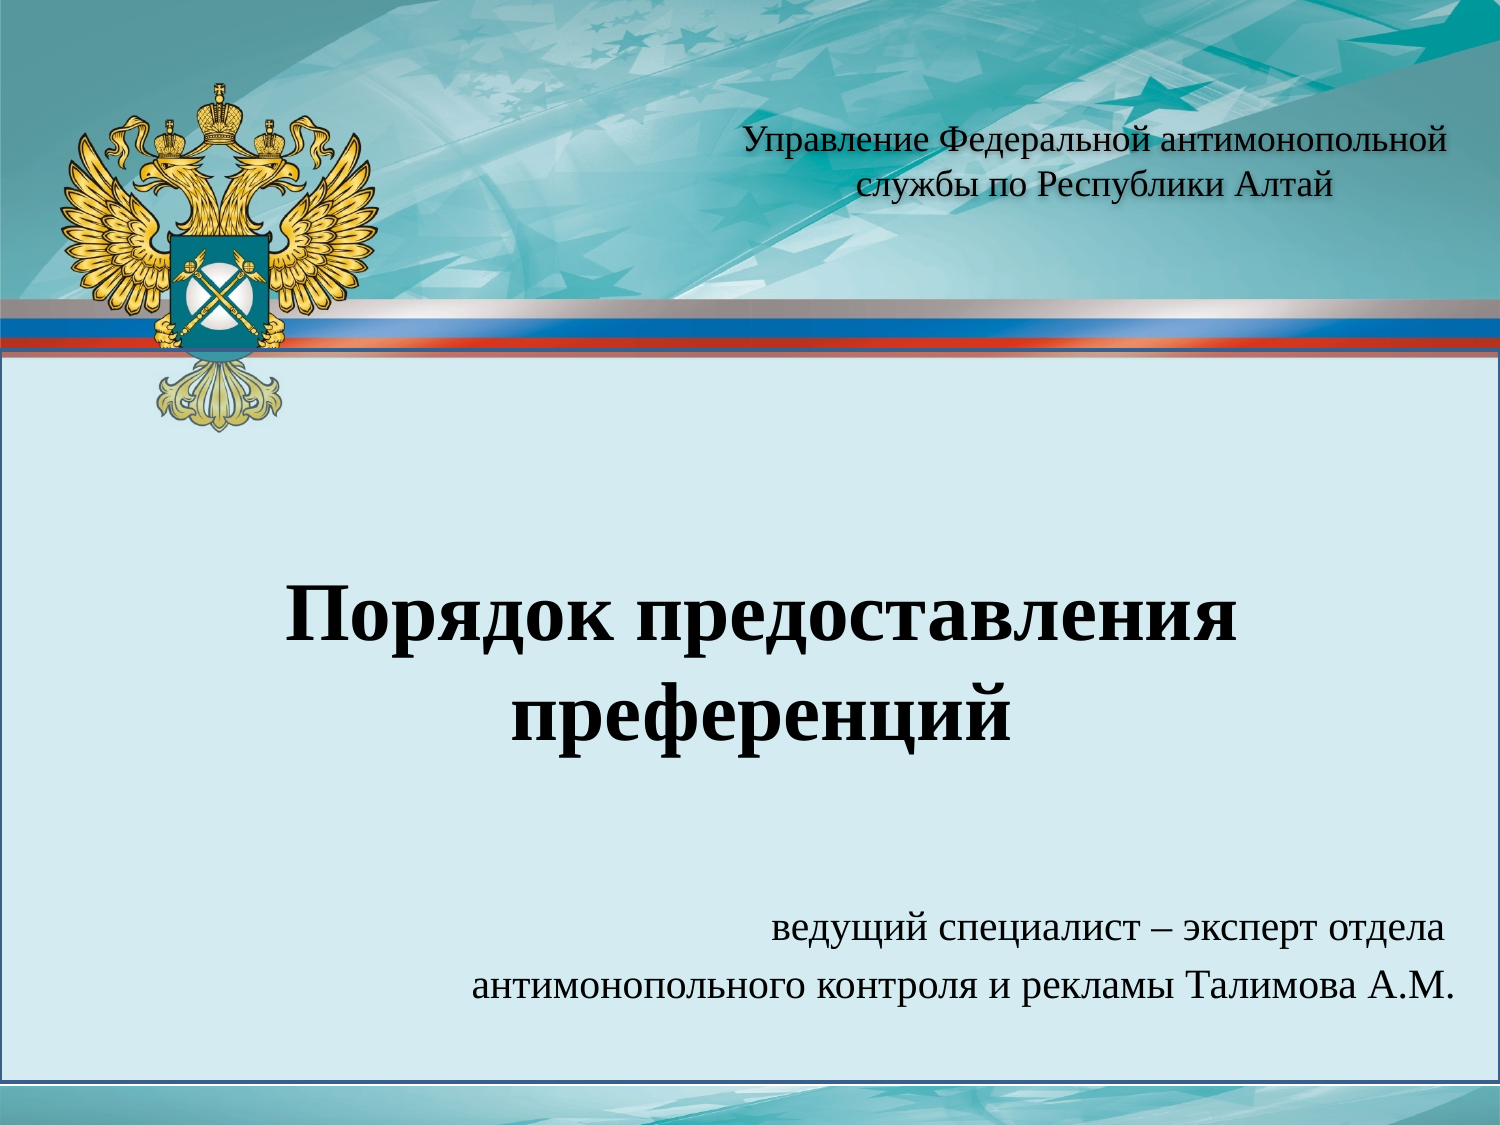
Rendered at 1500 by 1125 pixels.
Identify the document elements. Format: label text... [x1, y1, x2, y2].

text_box Управление Федеральной антимонопольной службы по Республики Алтай [718, 30, 1471, 288]
picture [0, 0, 1500, 348]
picture [0, 1086, 1500, 1125]
text_box Порядок предоставления преференций ведущий специалист – эксперт отдела антимонопольного контроля и рекламы Талимова А.М. [53, 349, 1471, 1015]
text_box [0, 348, 1500, 1084]
